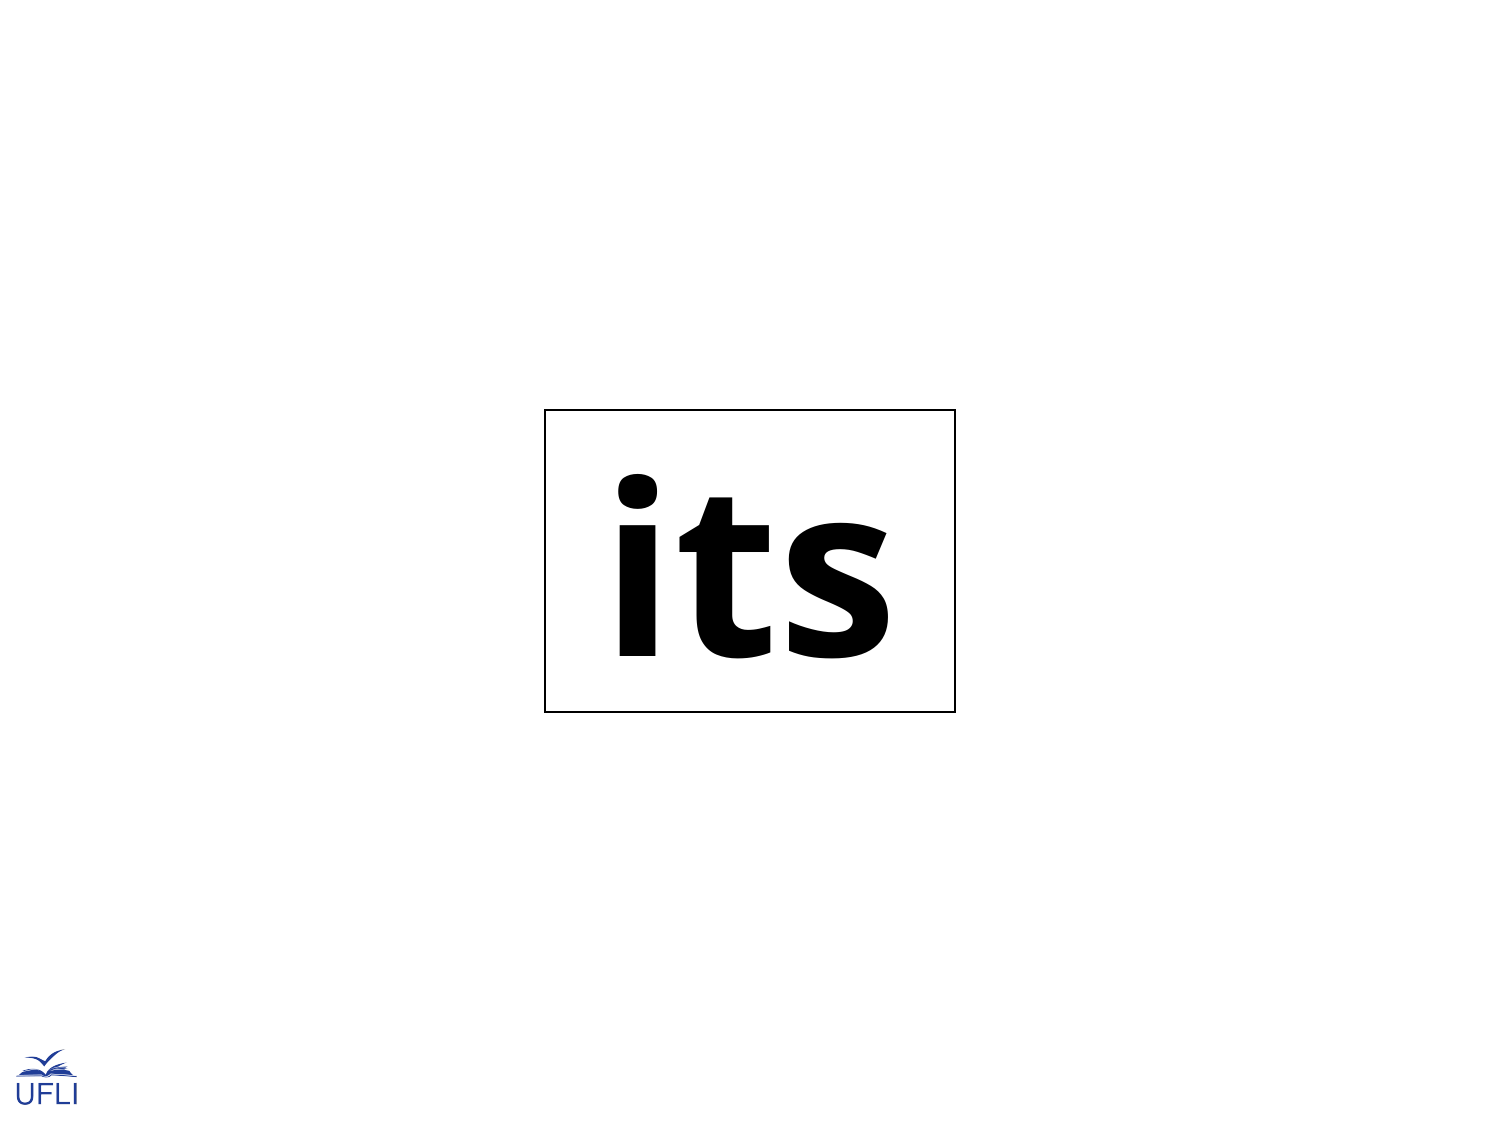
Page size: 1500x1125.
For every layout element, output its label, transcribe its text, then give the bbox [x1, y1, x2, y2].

text_box its [544, 409, 956, 713]
picture [12, 1047, 81, 1108]
